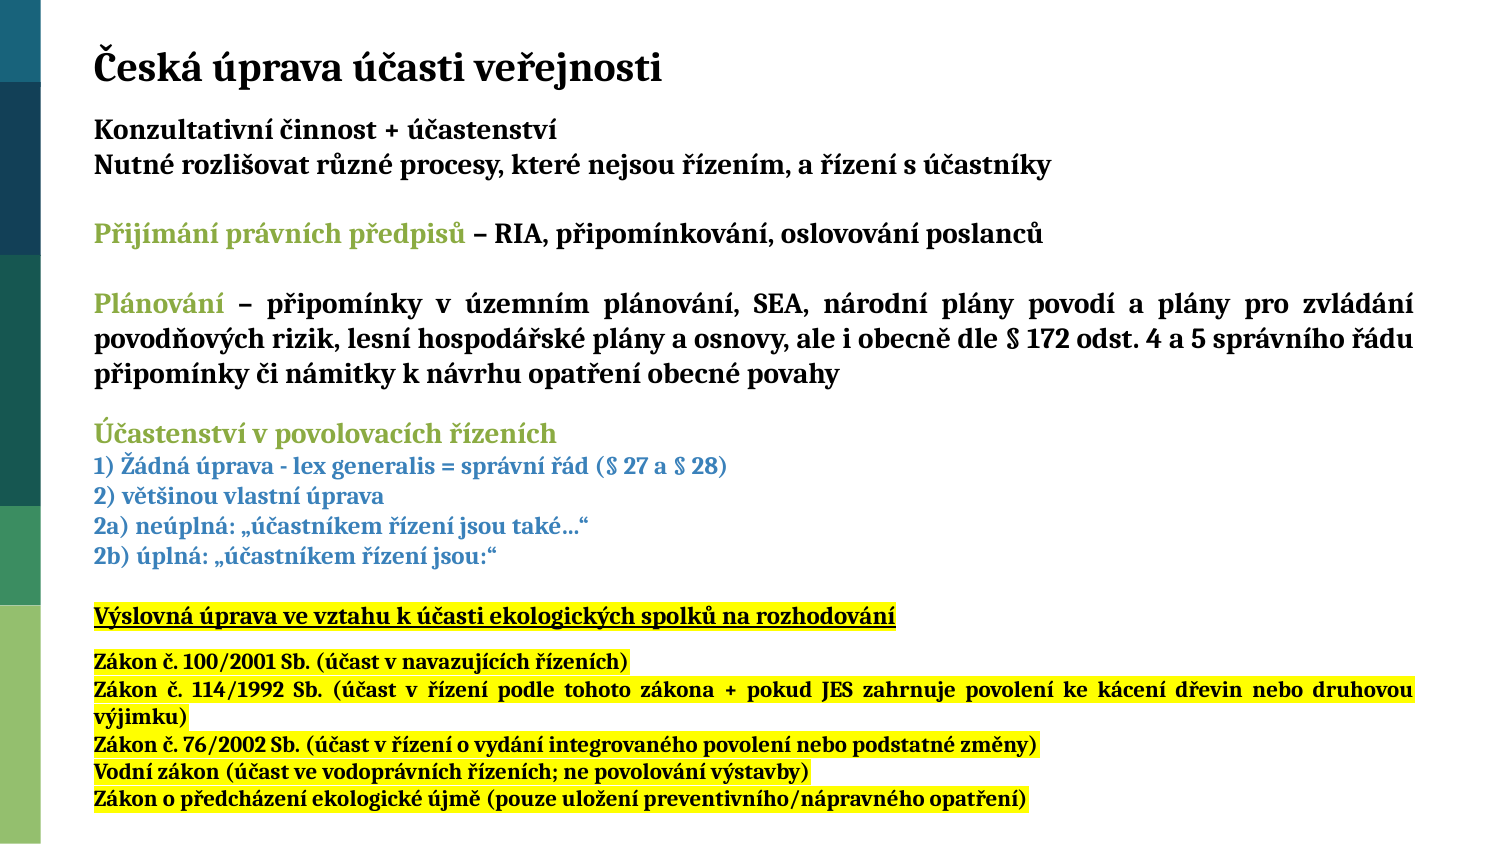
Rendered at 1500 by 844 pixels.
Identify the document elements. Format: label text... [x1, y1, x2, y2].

text_box Česká úprava účasti veřejnosti Konzultativní činnost + účastenství Nutné rozlišovat různé procesy, které nejsou řízením, a řízení s účastníky Přijímání právních předpisů – RIA, připomínkování, oslovování poslanců Plánování – připomínky v územním plánování, SEA, národní plány povodí a plány pro zvládání povodňových rizik, lesní hospodářské plány a osnovy, ale i obecně dle § 172 odst. 4 a 5 správního řádu připomínky či námitky k návrhu opatření obecné povahy Účastenství v povolovacích řízeních 1) Žádná úprava - lex generalis = správní řád (§ 27 a § 28) 2) většinou vlastní úprava 2a) neúplná: „účastníkem řízení jsou také…“ 2b) úplná: „účastníkem řízení jsou:“ Výslovná úprava ve vztahu k účasti ekologických spolků na rozhodování Zákon č. 100/2001 Sb. (účast v navazujících řízeních) Zákon č. 114/1992 Sb. (účast v řízení podle tohoto zákona + pokud JES zahrnuje povolení ke kácení dřevin nebo druhovou výjimku) Zákon č. 76/2002 Sb. (účast v řízení o vydání integrovaného povolení nebo podstatné změny) Vodní zákon (účast ve vodoprávních řízeních; ne povolování výstavby) Zákon o předcházení ekologické újmě (pouze uložení preventivního/nápravného opatření) [78, 24, 1431, 122]
